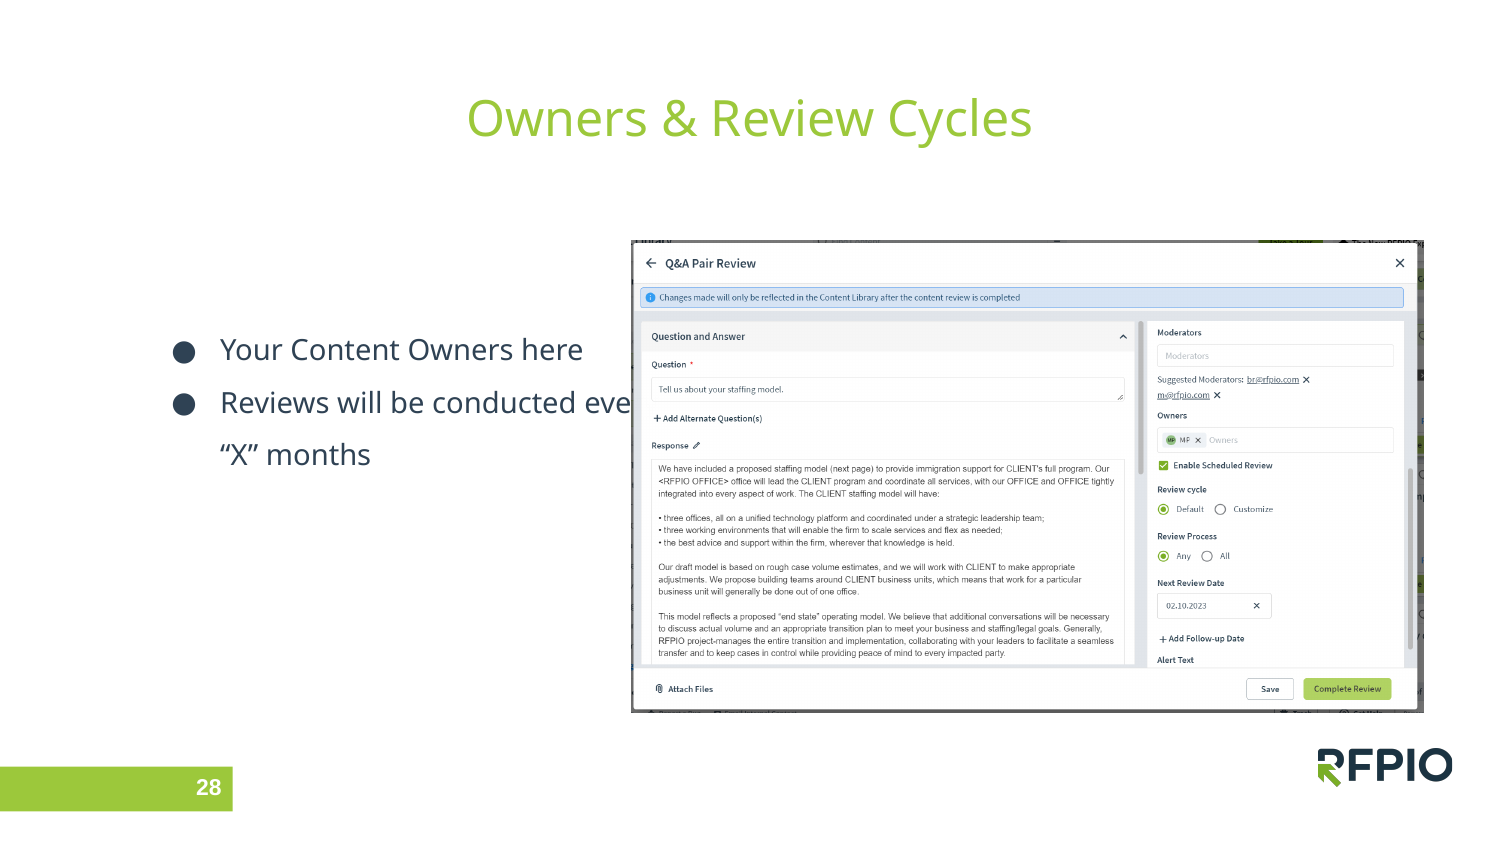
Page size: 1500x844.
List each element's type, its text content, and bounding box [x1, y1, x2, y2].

picture [631, 240, 1424, 714]
text_box Your Content Owners here Reviews will be conducted every “X” months [130, 306, 625, 520]
picture [1318, 748, 1453, 787]
text_box Owners & Review Cycles [130, 80, 1370, 153]
